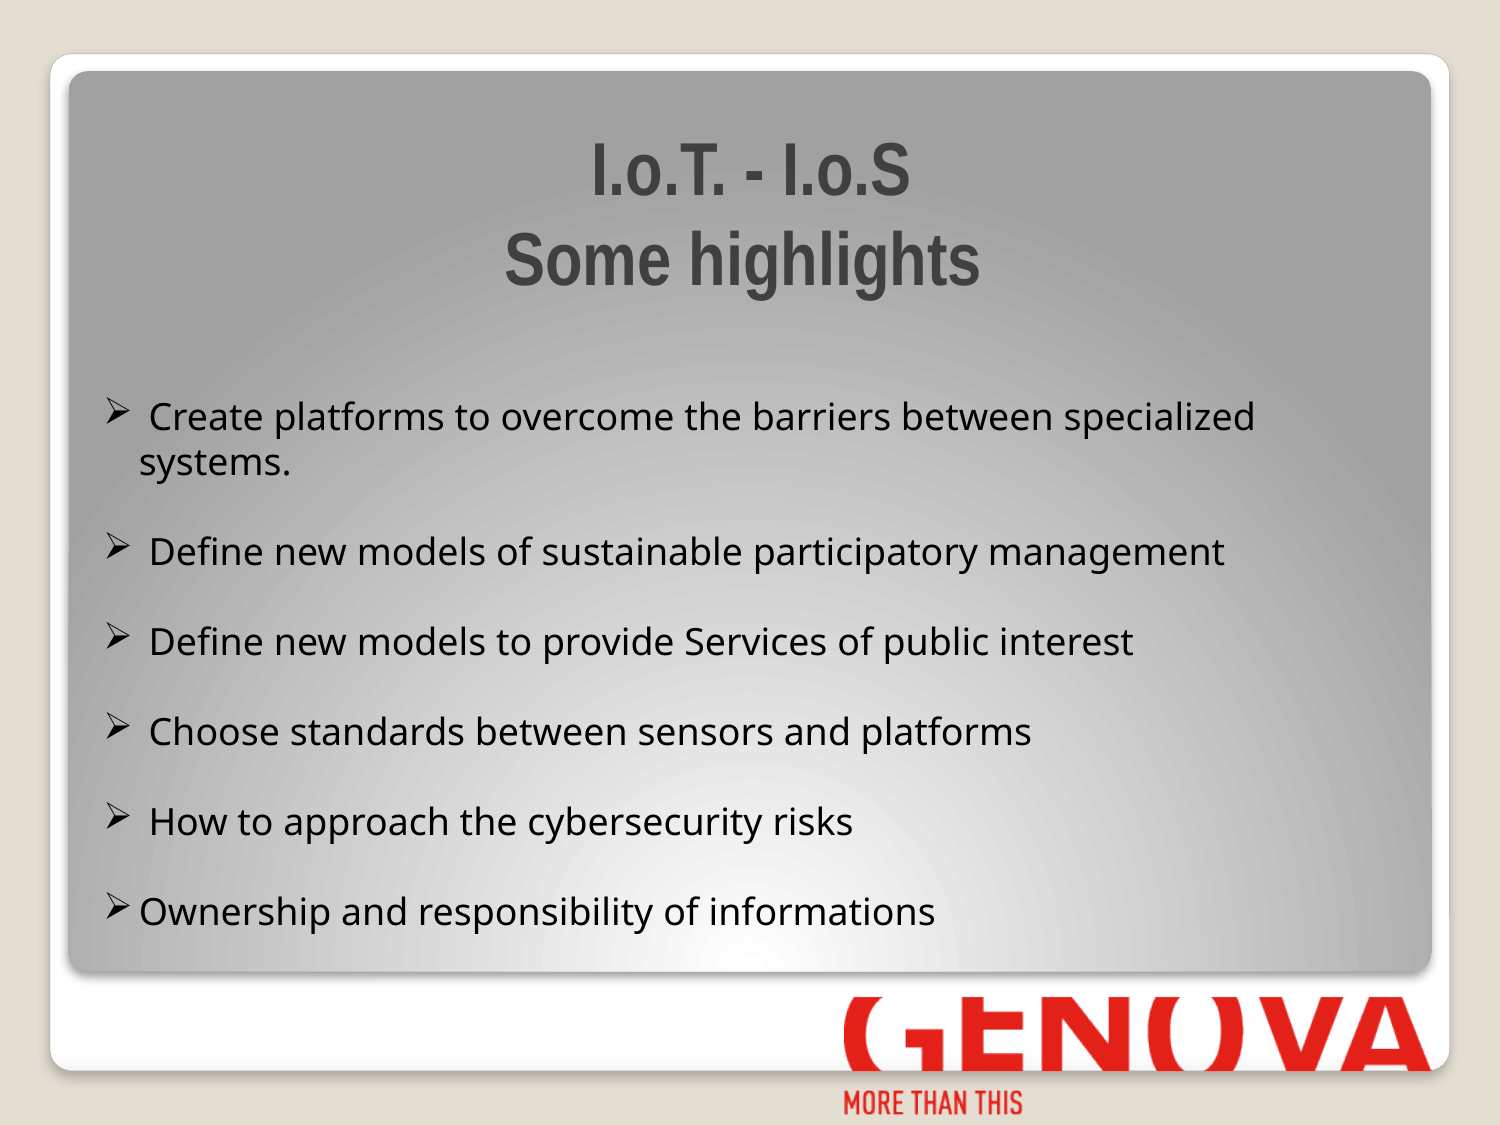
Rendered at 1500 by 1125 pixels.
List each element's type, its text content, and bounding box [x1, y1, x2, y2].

picture [844, 987, 1433, 1125]
text_box Create platforms to overcome the barriers between specialized systems. Define new models of sustainable participatory management Define new models to provide Services of public interest Choose standards between sensors and platforms How to approach the cybersecurity risks Ownership and responsibility of informations [88, 385, 1412, 1121]
title I.o.T. - I.o.S Some highlights [76, 172, 1427, 338]
